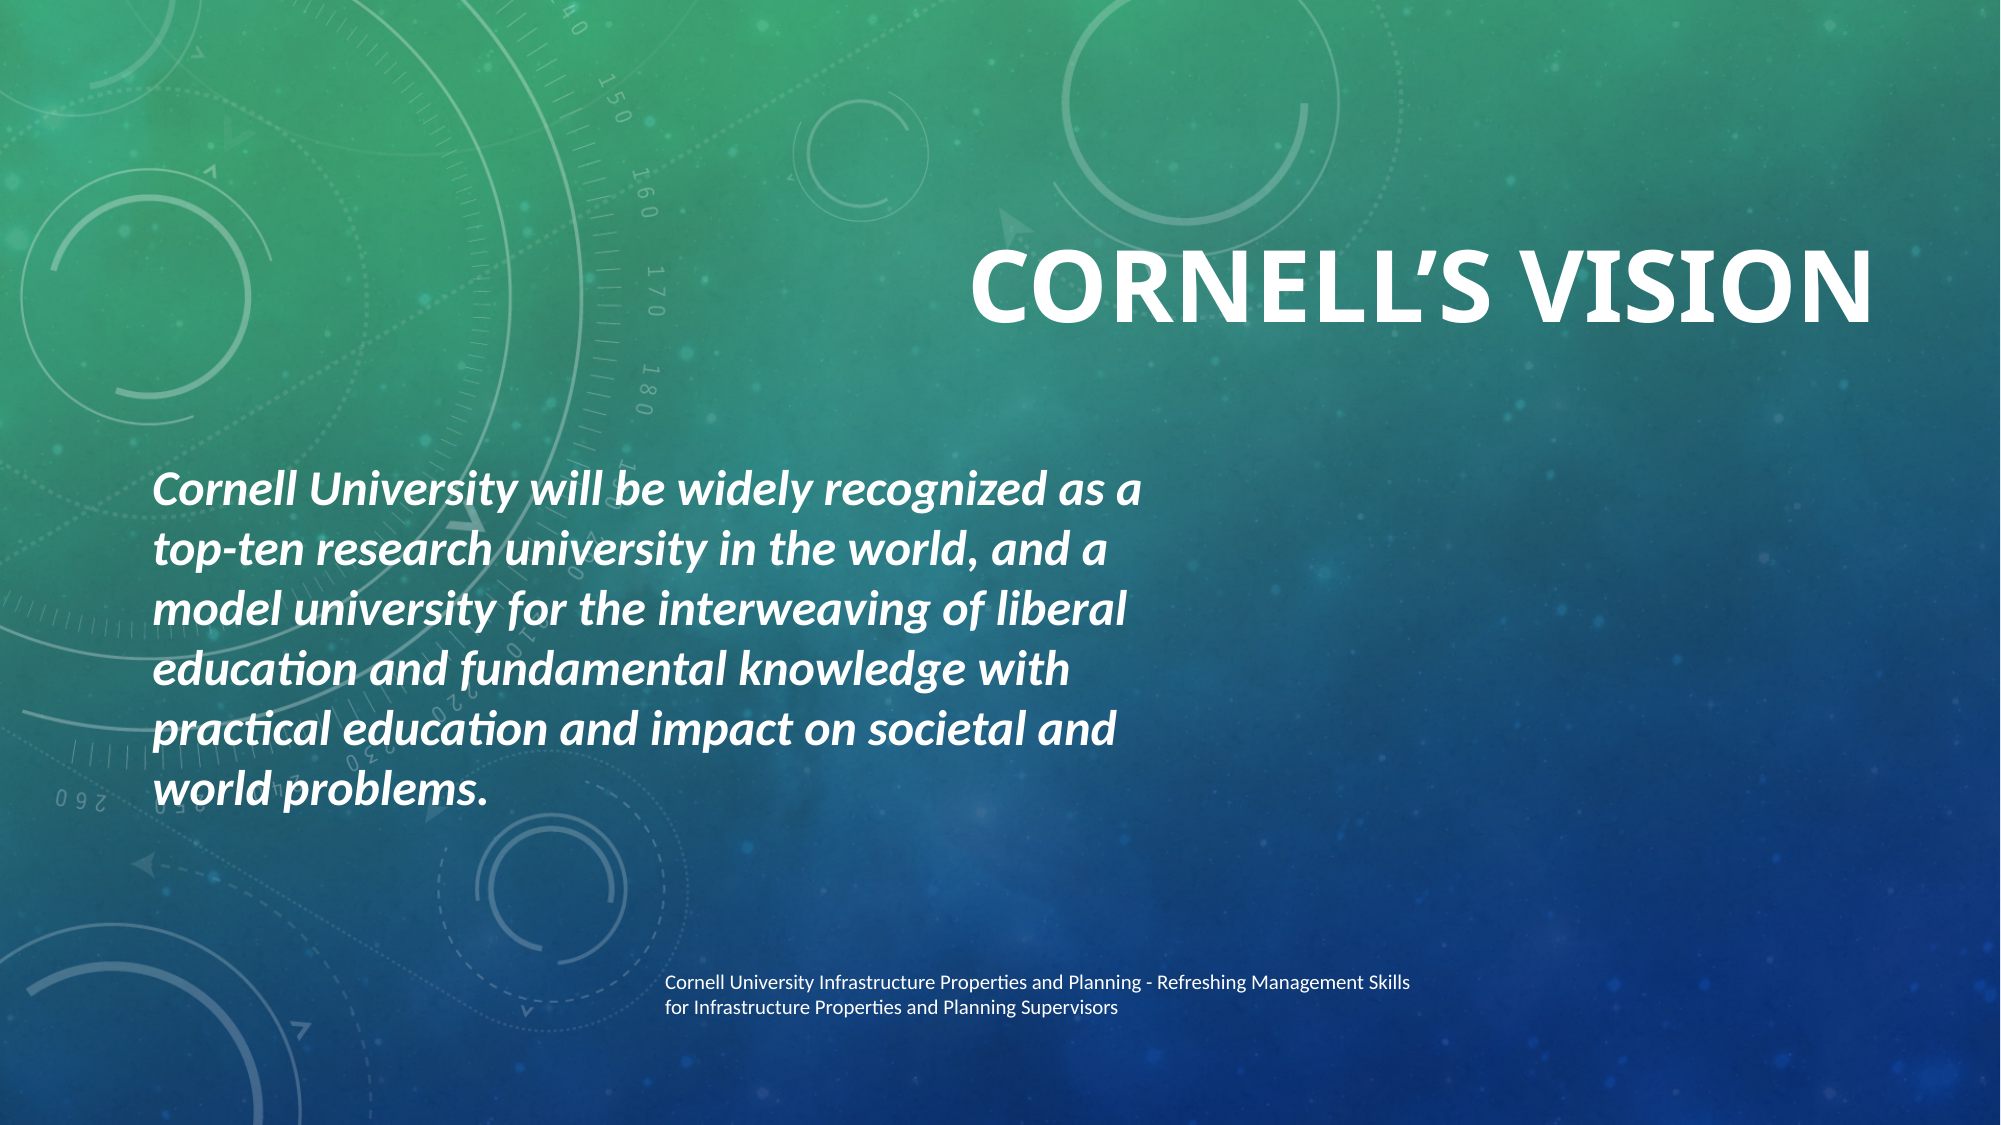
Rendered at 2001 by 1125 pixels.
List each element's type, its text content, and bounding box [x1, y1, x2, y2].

footer Cornell University Infrastructure Properties and Planning - Refreshing Management Skills for Infrastructure Properties and Planning Supervisors [650, 963, 1453, 1025]
title Cornell’s vision [712, 140, 1894, 350]
list Cornell University will be widely recognized as a top-ten research university in the world, and a model university for the interweaving of liberal education and fundamental knowledge with practical education and impact on societal and world problems. [137, 429, 1217, 909]
picture [0, 0, 2001, 1125]
